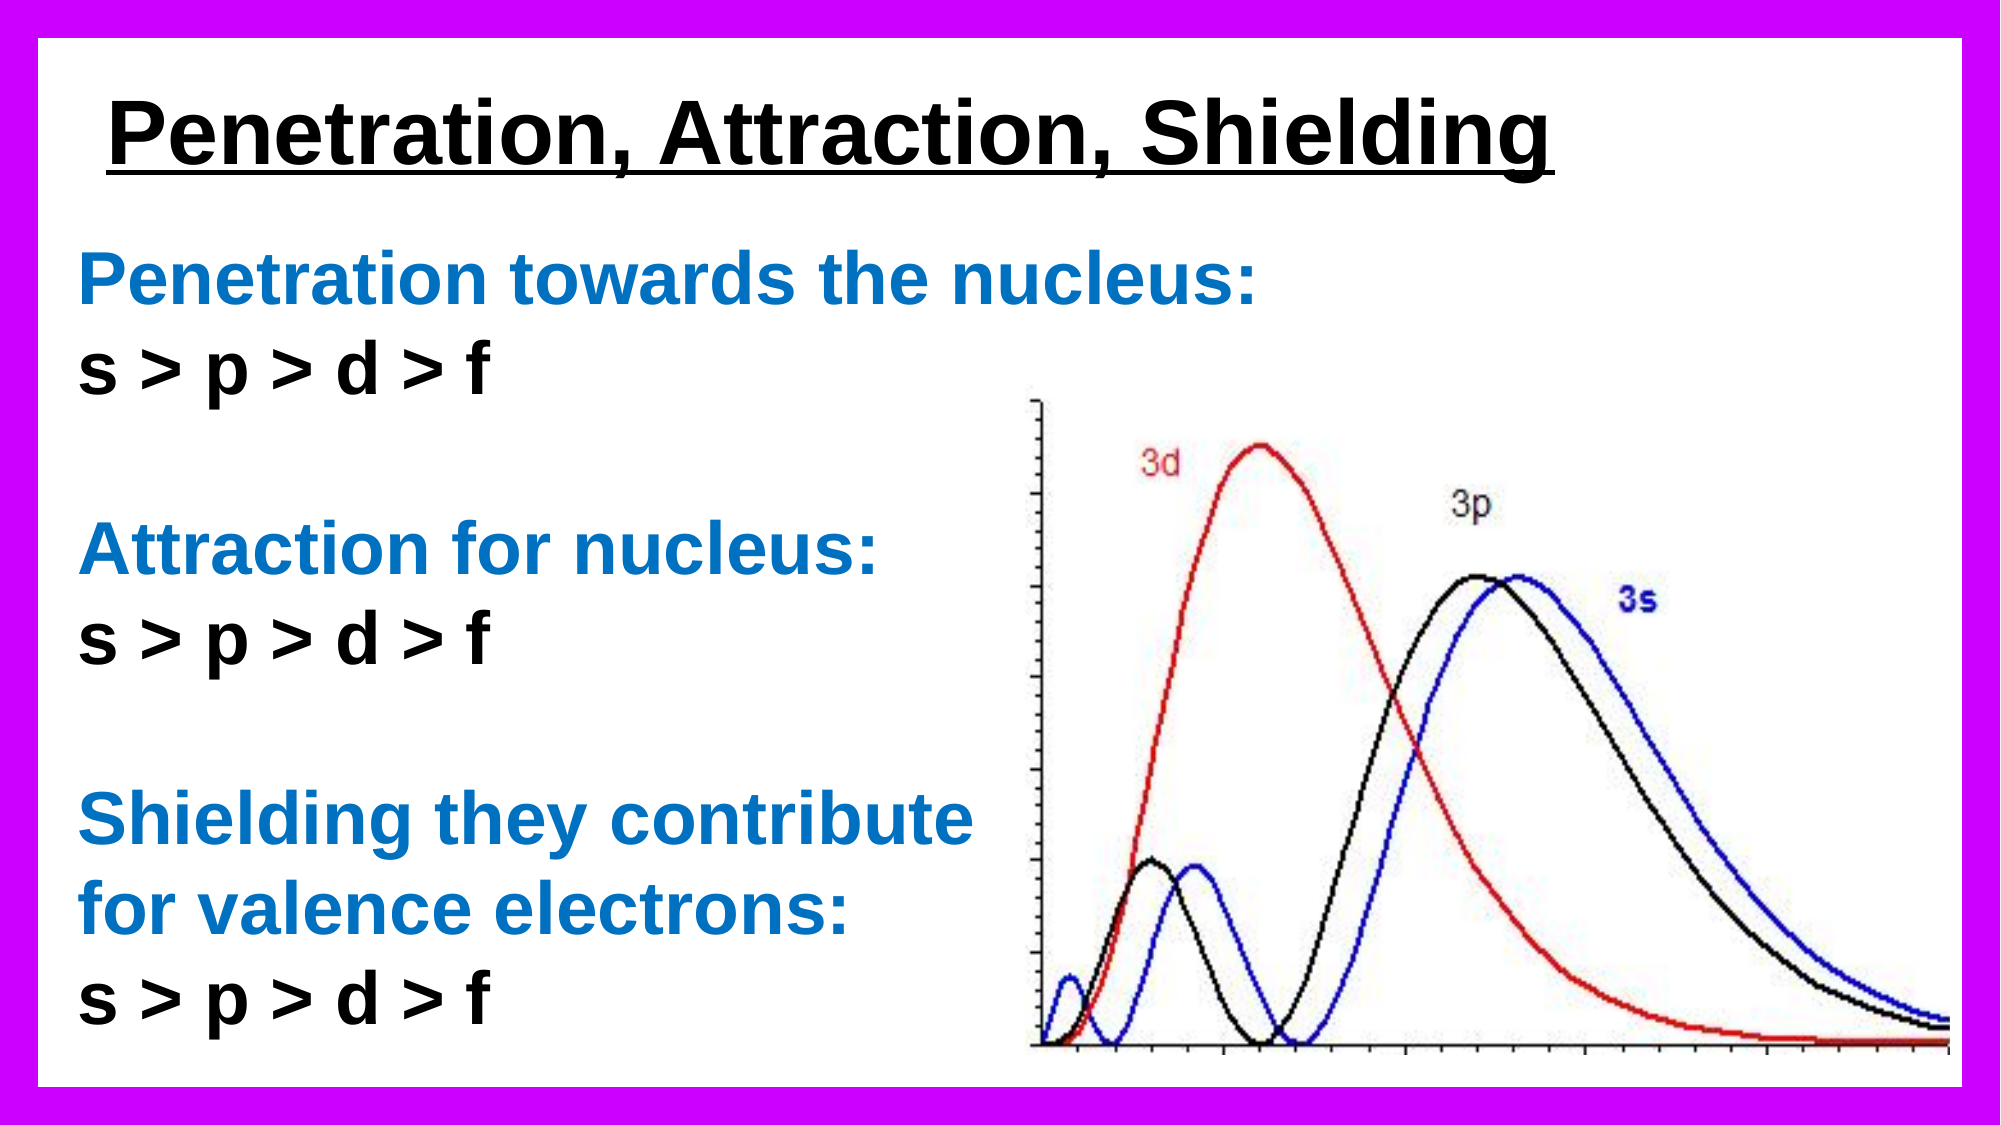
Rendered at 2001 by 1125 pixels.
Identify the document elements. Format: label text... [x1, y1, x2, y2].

title Penetration, Attraction, Shielding [90, 38, 1738, 221]
text_box [0, 0, 2000, 1125]
text_box Penetration towards the nucleus: s > p > d > f Attraction for nucleus: s > p > d > f Shielding they contribute for valence electrons: s > p > d > f [62, 221, 1963, 1125]
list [1025, 384, 1951, 1056]
